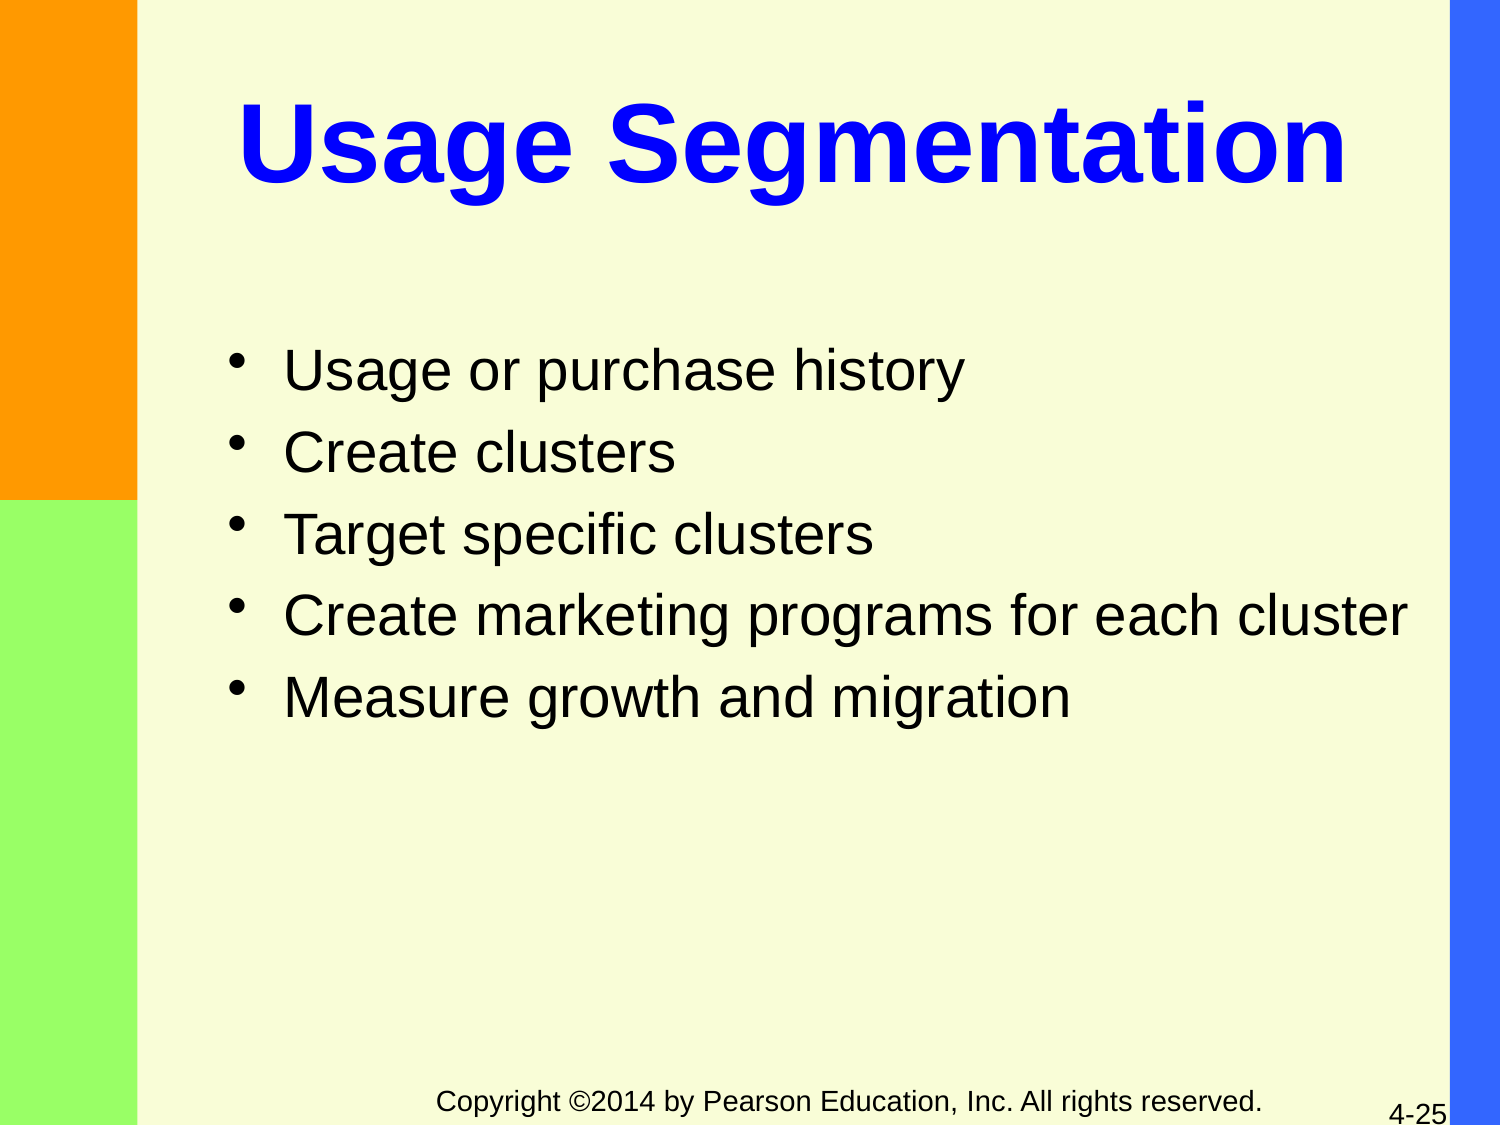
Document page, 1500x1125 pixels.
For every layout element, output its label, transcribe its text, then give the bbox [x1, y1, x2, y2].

title Usage Segmentation [138, 37, 1449, 238]
footer Copyright ©2014 by Pearson Education, Inc. All rights reserved. [374, 1062, 1326, 1125]
slide_number 4-25 [1149, 1074, 1449, 1125]
list Usage or purchase history Create clusters Target specific clusters Create marketing programs for each cluster Measure growth and migration [212, 324, 1438, 826]
text_box [0, 500, 138, 1125]
text_box [0, 0, 138, 500]
text_box [1449, 0, 1500, 1125]
